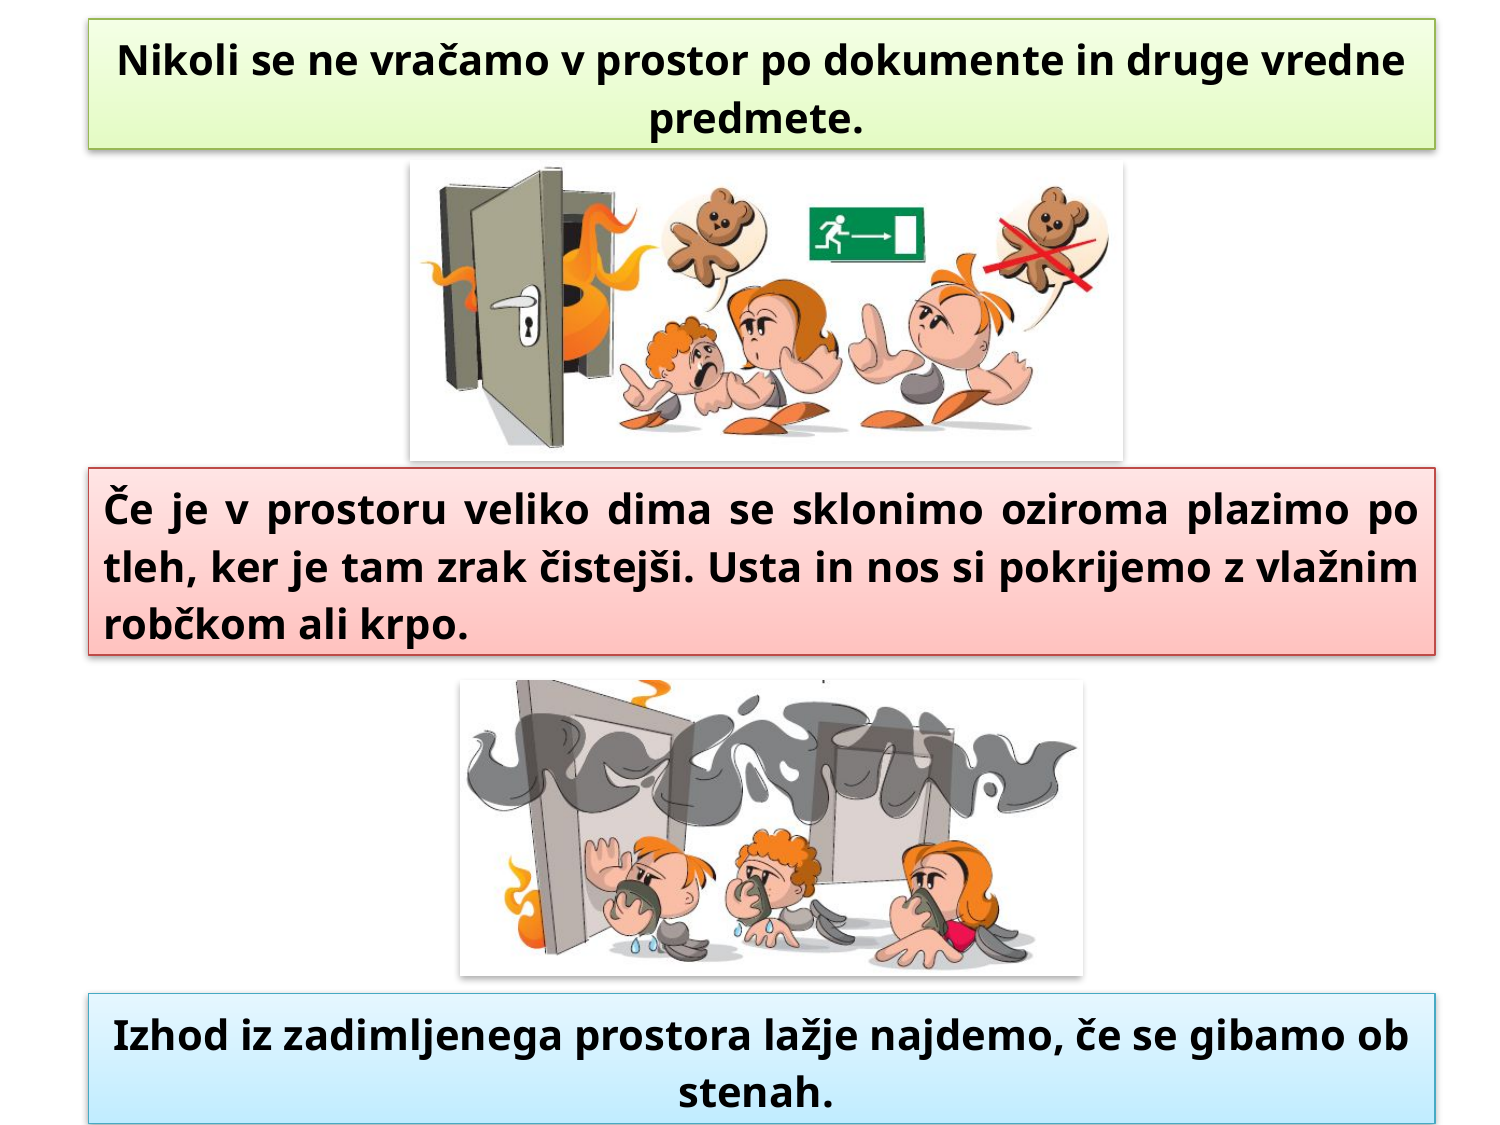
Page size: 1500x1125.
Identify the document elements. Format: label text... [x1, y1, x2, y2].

text_box Nikoli se ne vračamo v prostor po dokumente in druge vredne predmete. [88, 18, 1436, 150]
picture [460, 680, 1083, 977]
text_box Če je v prostoru veliko dima se sklonimo oziroma plazimo po tleh, ker je tam zrak čistejši. Usta in nos si pokrijemo z vlažnim robčkom ali krpo. [88, 467, 1436, 656]
text_box Izhod iz zadimljenega prostora lažje najdemo, če se gibamo ob stenah. [88, 993, 1436, 1124]
picture [409, 160, 1123, 462]
